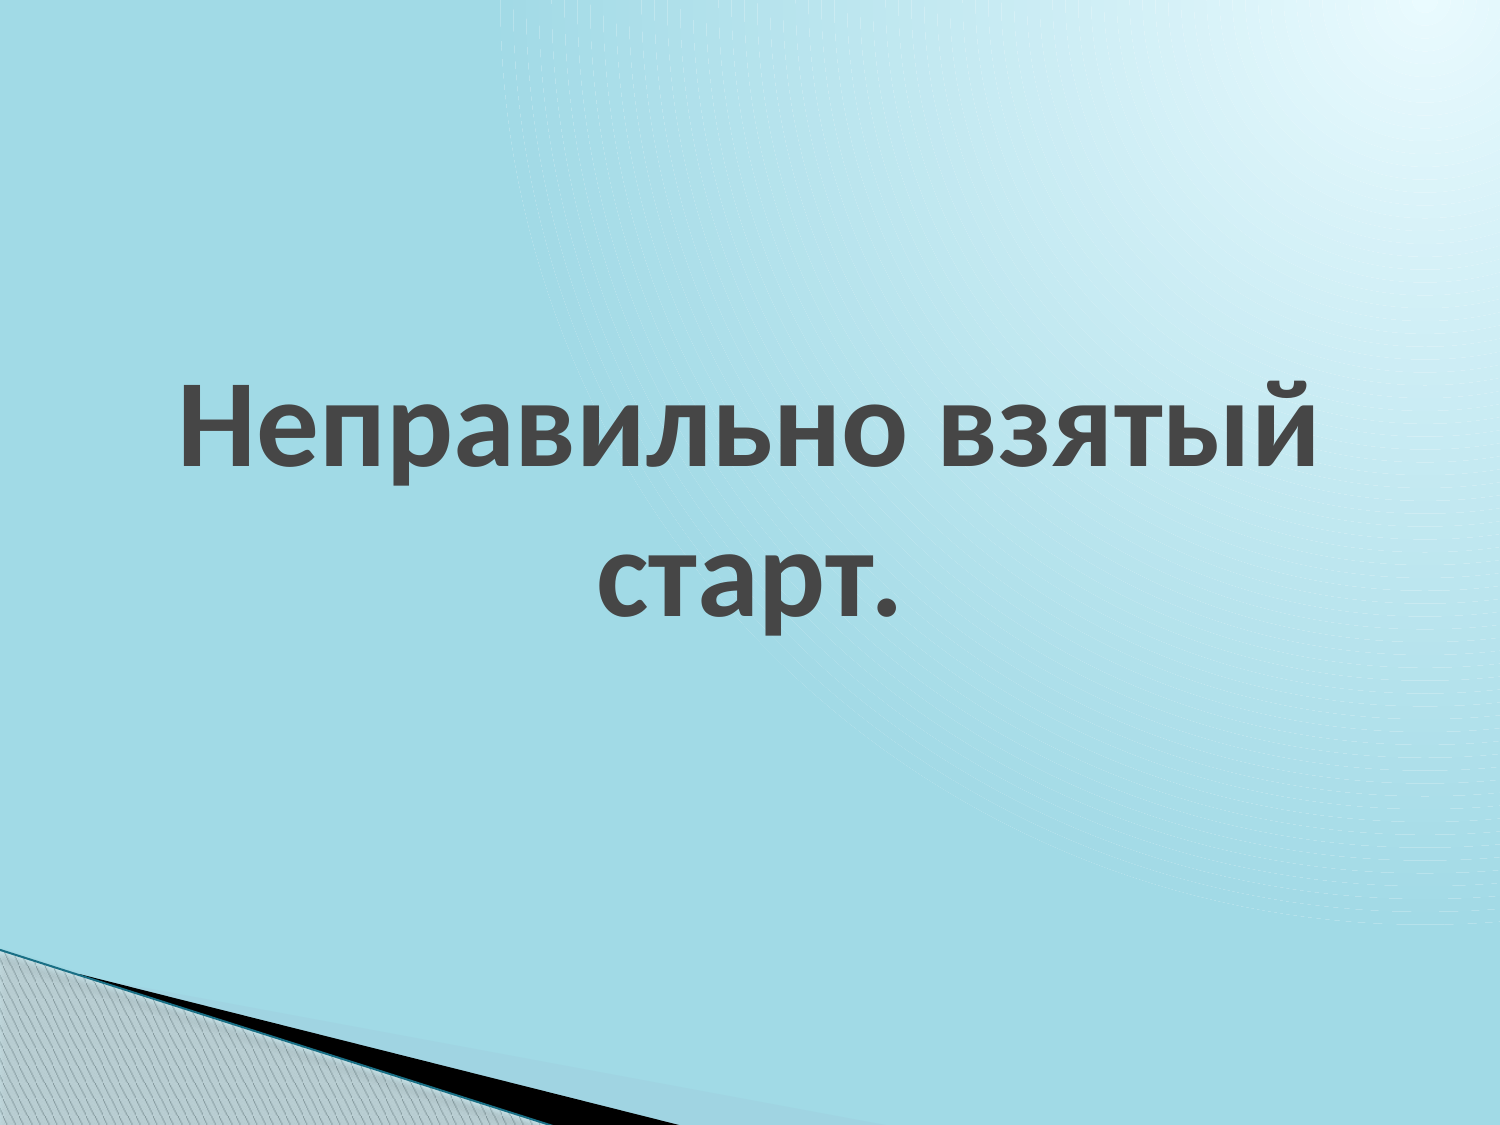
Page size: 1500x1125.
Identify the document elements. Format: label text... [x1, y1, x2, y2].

title Неправильно взятый старт. [75, 45, 1425, 938]
